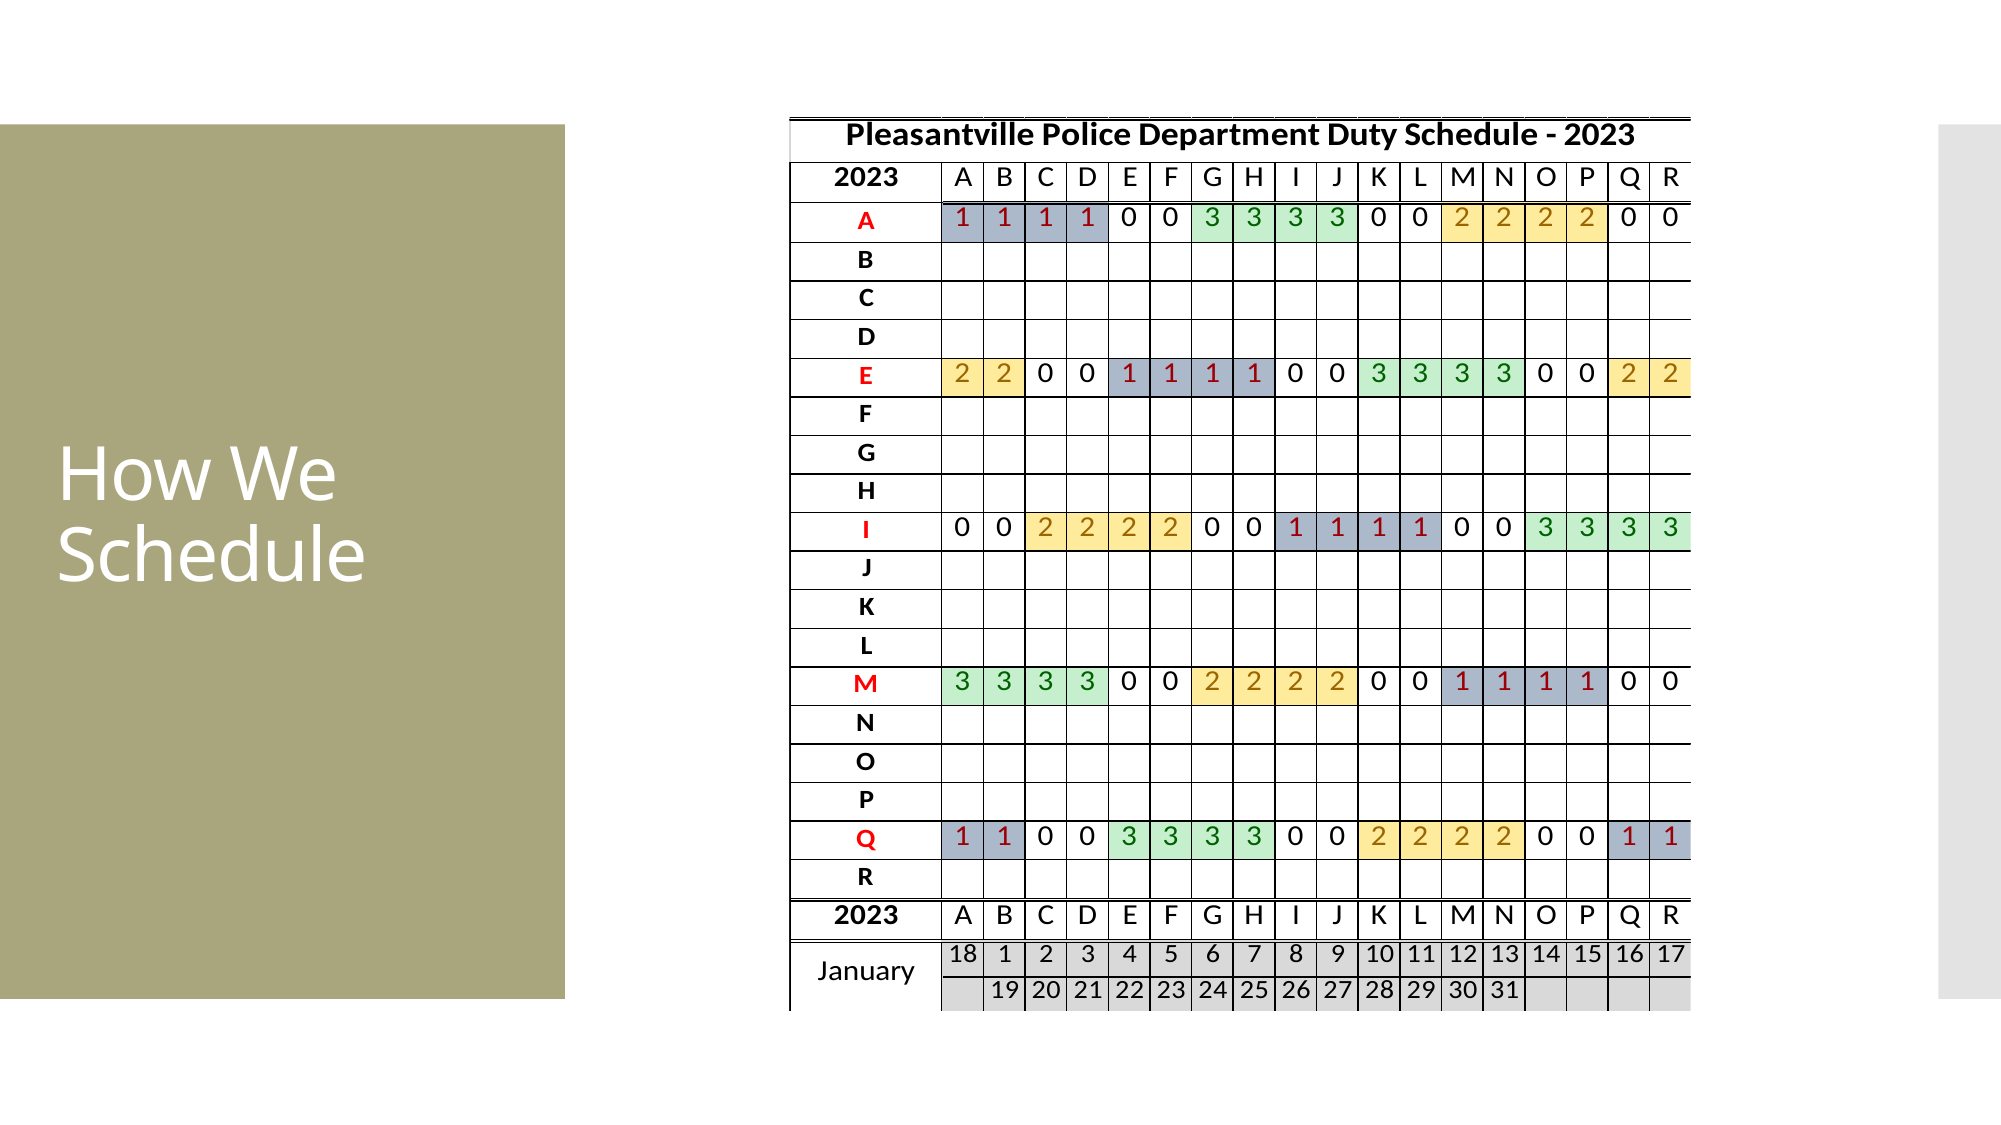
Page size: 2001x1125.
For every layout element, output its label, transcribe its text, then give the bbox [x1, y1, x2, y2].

title How We Schedule [41, 184, 525, 940]
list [789, 117, 1693, 1013]
